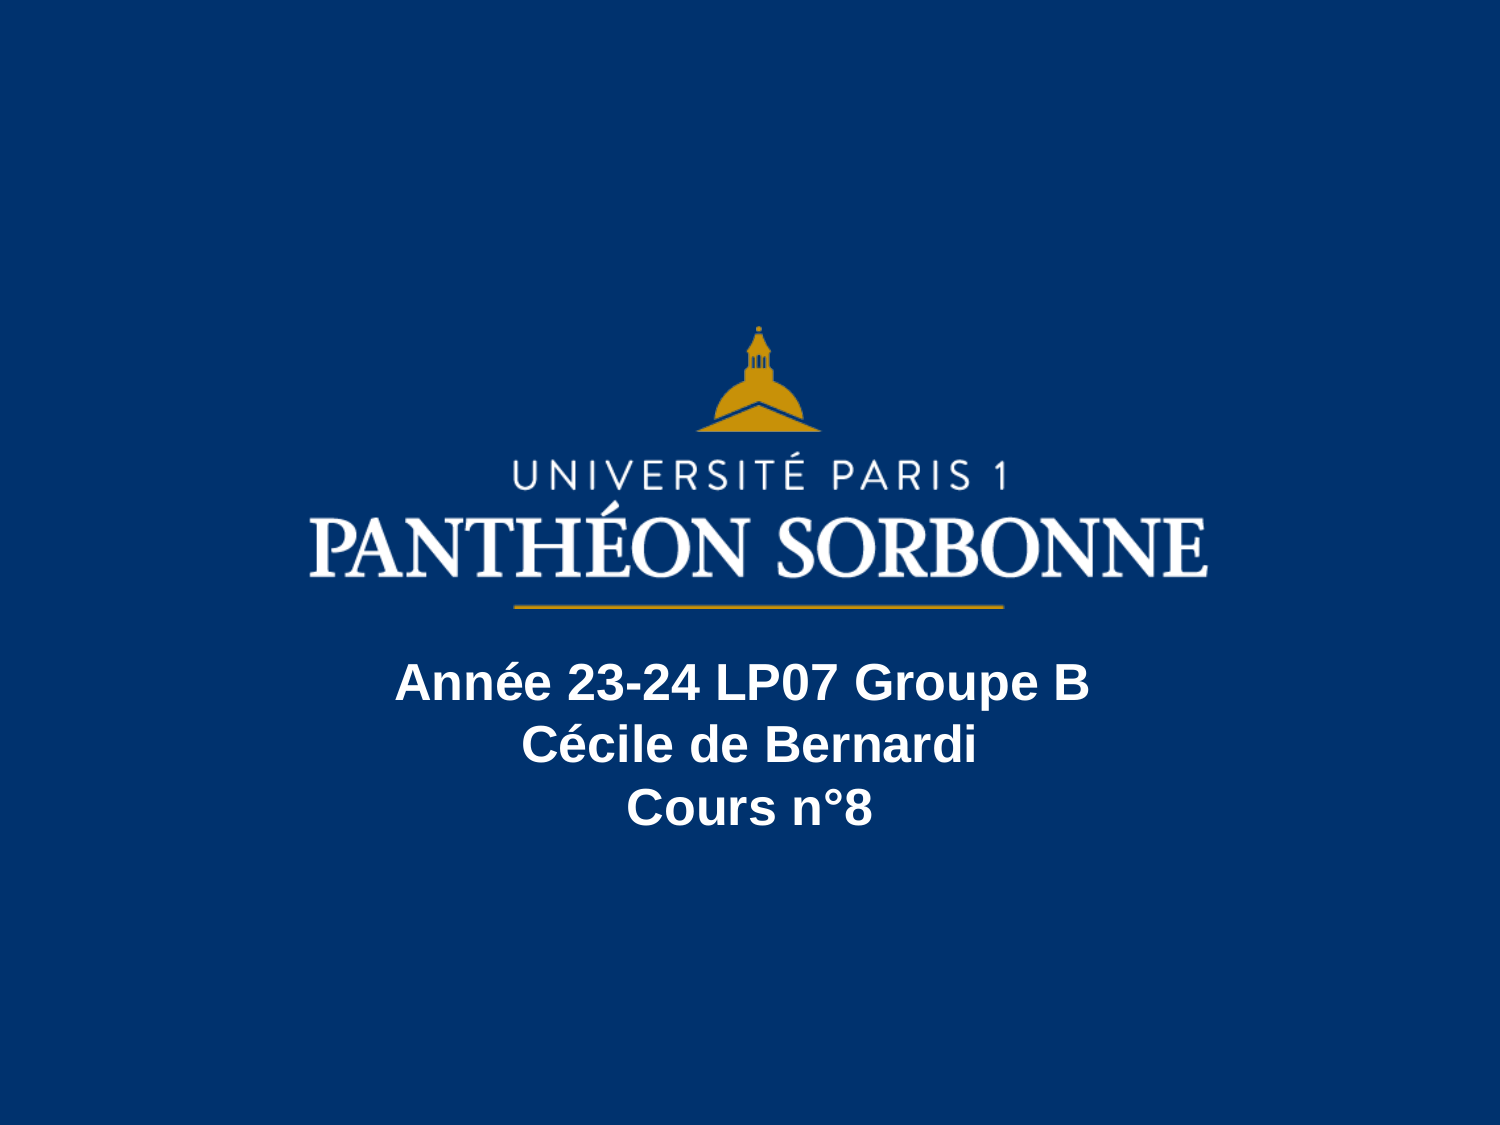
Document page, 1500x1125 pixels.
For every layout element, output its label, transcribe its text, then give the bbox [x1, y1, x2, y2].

picture [309, 326, 1209, 609]
title Année 23-24 LP07 Groupe B Cécile de Bernardi Cours n°8 [112, 621, 1388, 863]
